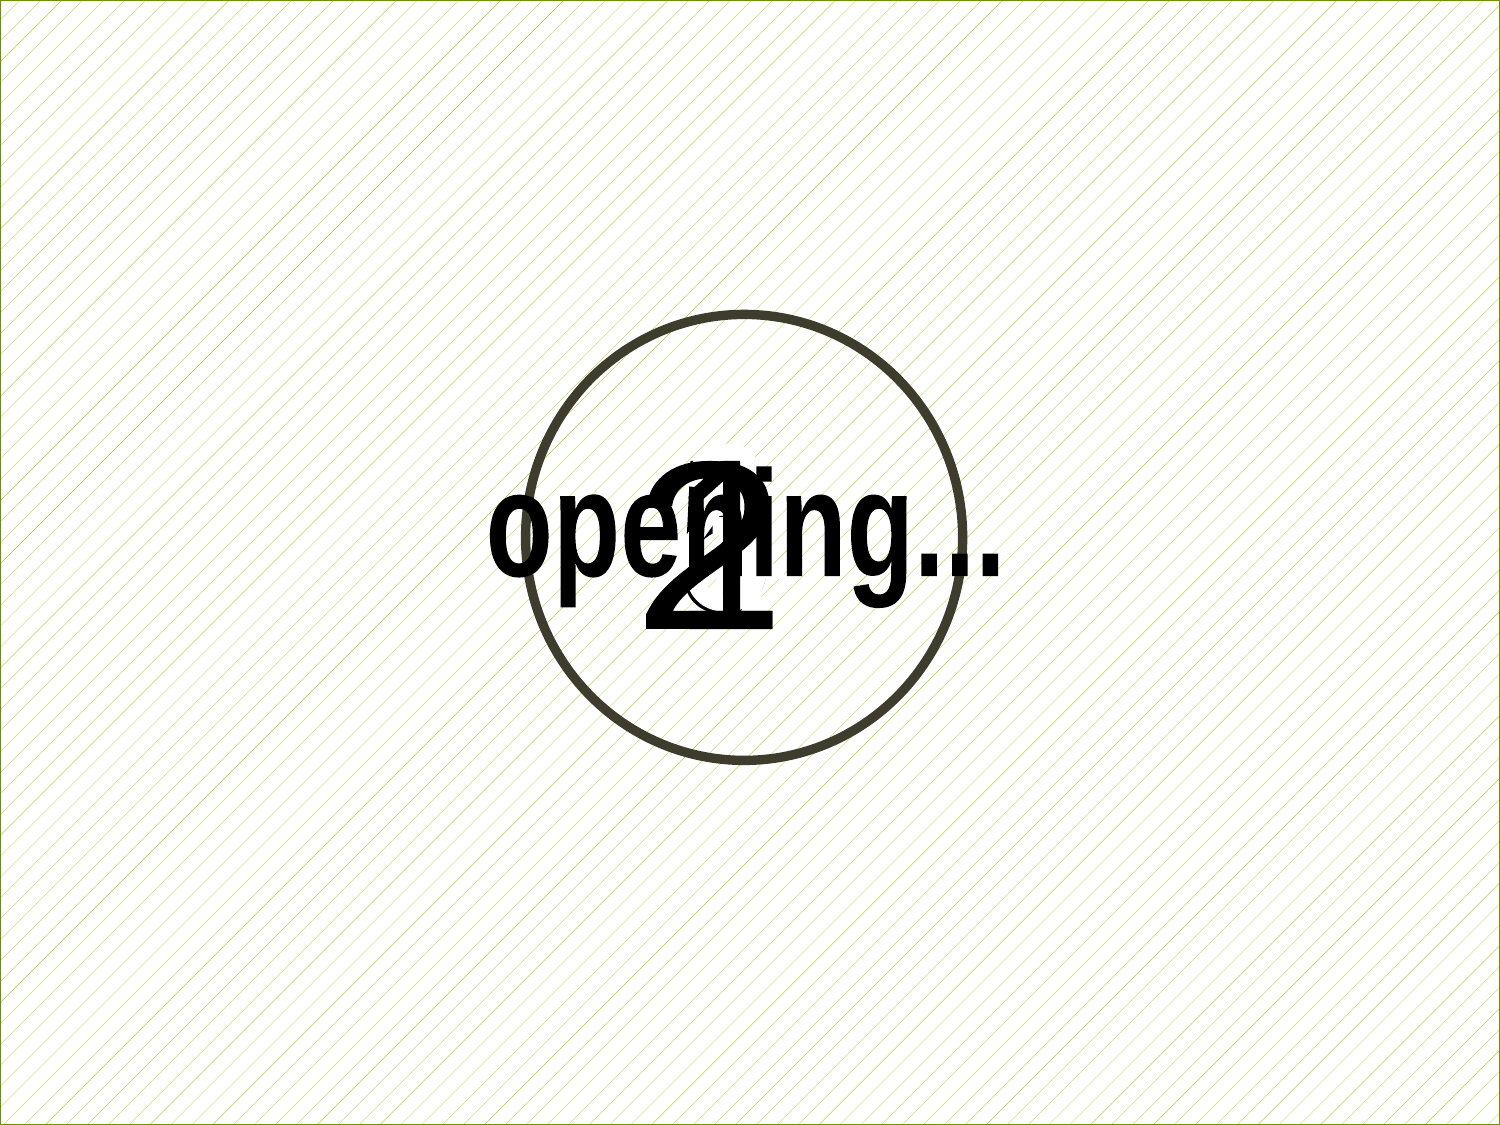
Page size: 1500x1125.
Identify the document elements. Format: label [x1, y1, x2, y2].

text_box [525, 314, 963, 761]
text_box [0, 0, 1500, 1125]
